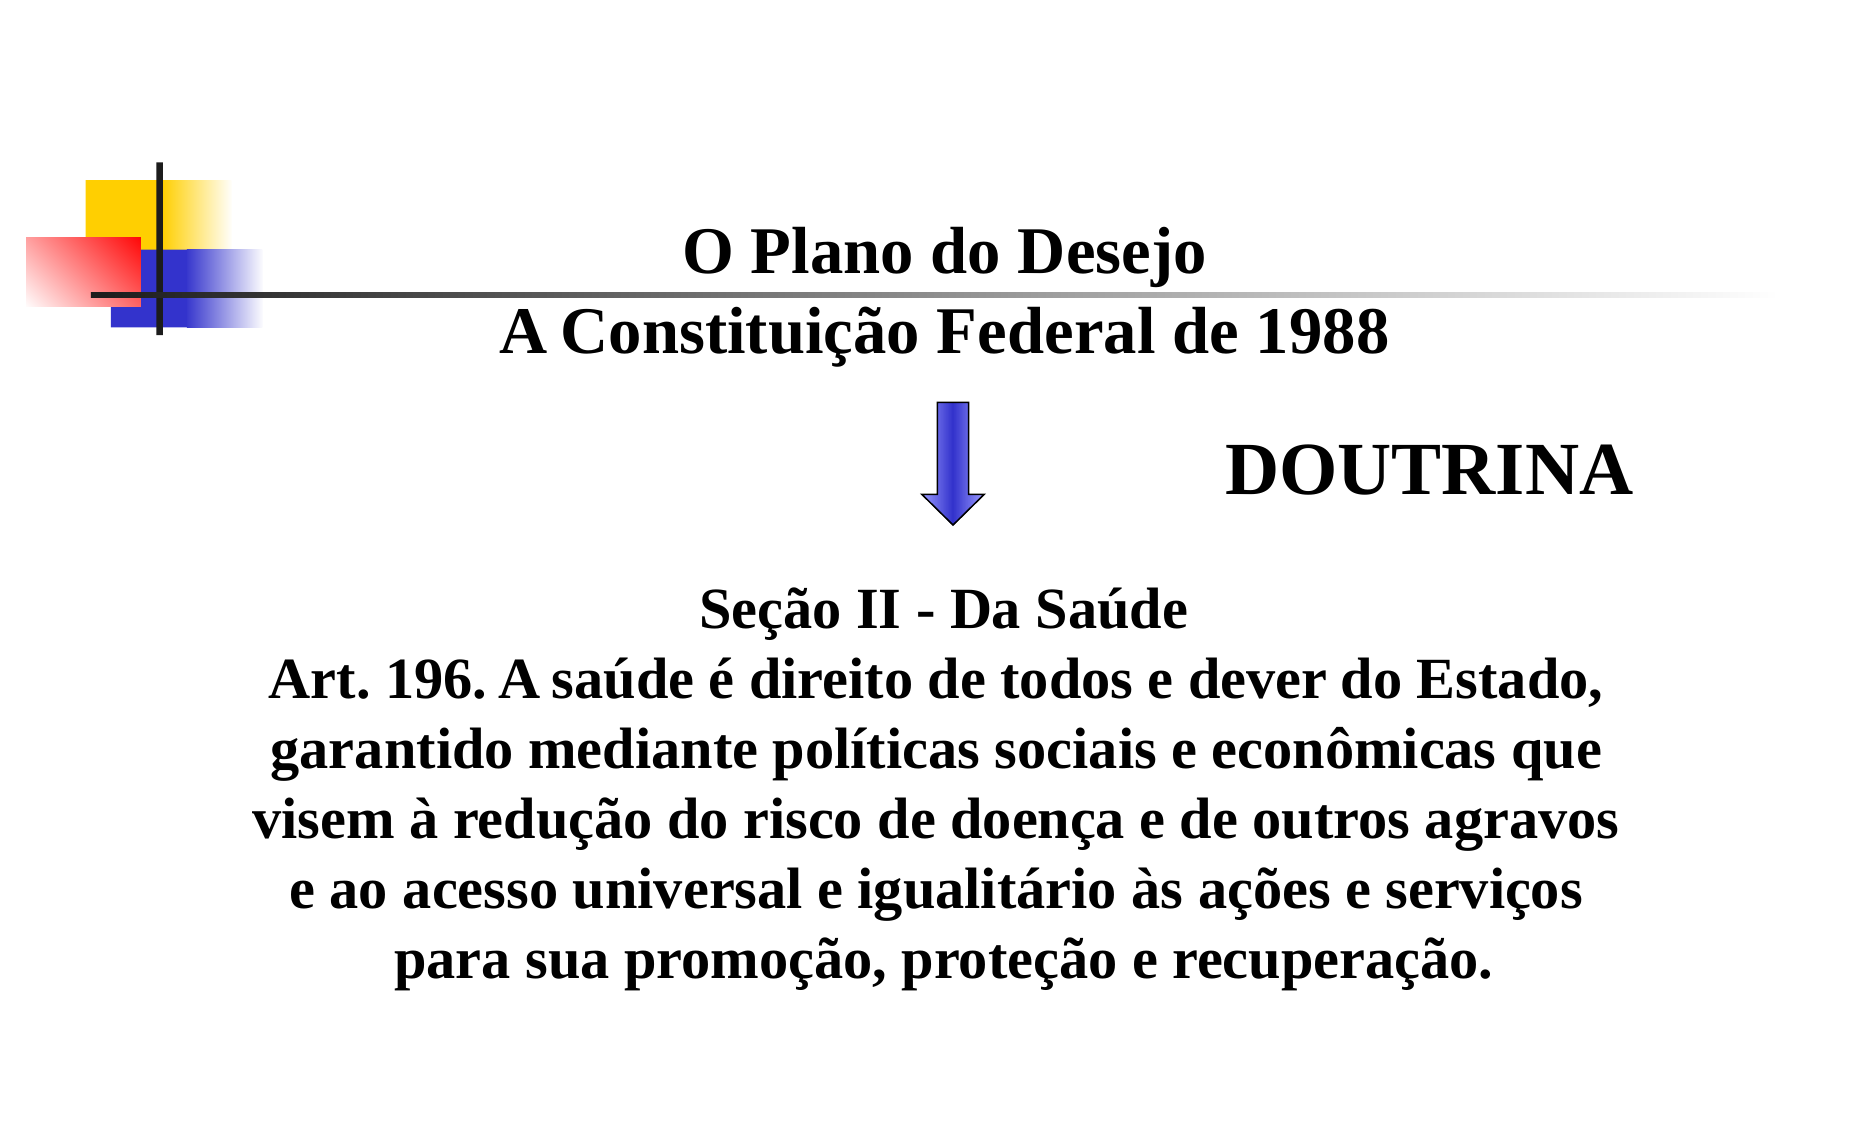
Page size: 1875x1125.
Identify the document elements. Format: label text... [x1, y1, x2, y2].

text_box DOUTRINA [1140, 412, 1719, 518]
text_box O Plano do Desejo A Constituição Federal de 1988 [93, 199, 1797, 375]
text_box Seção II - Da Saúde Art. 196. A saúde é direito de todos e dever do Estado, garantido mediante políticas sociais e econômicas que visem à redução do risco de doença e de outros agravos e ao acesso universal e igualitário às ações e serviços para sua promoção, proteção e recuperação. [237, 562, 1650, 998]
text_box [921, 402, 985, 526]
